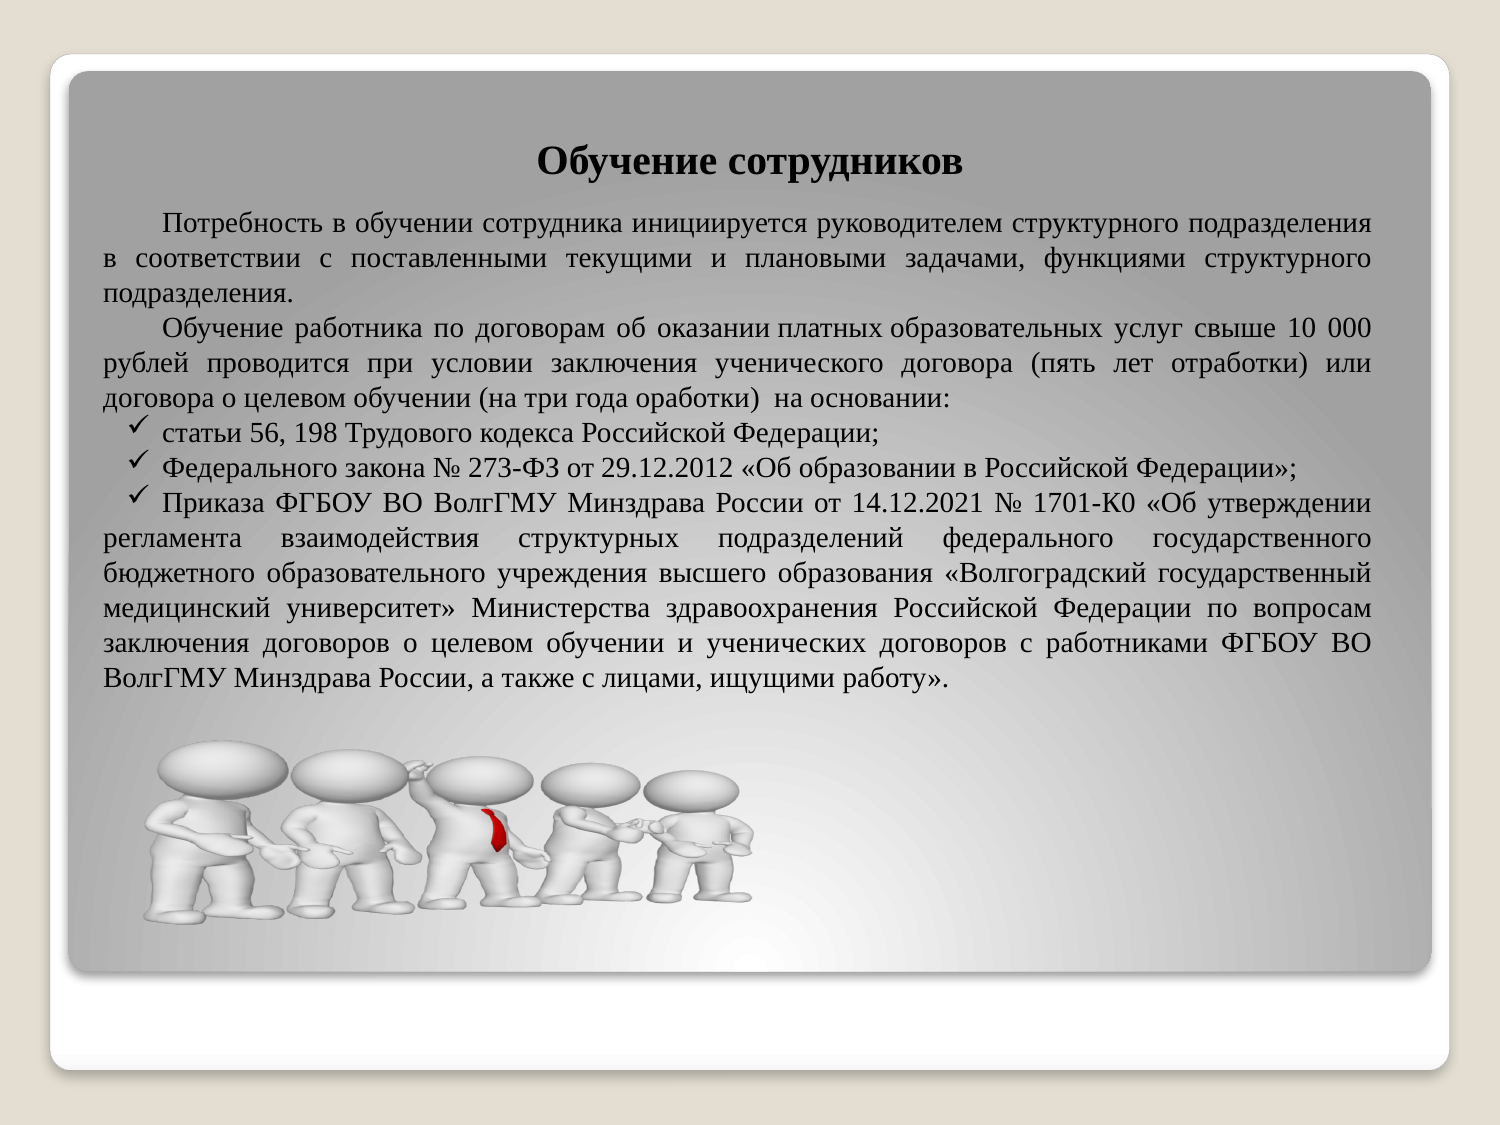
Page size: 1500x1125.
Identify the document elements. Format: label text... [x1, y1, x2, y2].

text_box Обучение сотрудников [375, 125, 1125, 191]
text_box Потребность в обучении сотрудника инициируется руководителем структурного подразделения в соответствии с поставленными текущими и плановыми задачами, функциями структурного подразделения. Обучение работника по договорам об оказании платных образовательных услуг свыше 10 000 рублей проводится при условии заключения ученического договора (пять лет отработки) или договора о целевом обучении (на три года оработки) на основании: статьи 56, 198 Трудового кодекса Российской Федерации; Федерального закона № 273-ФЗ от 29.12.2012 «Об образовании в Российской Федерации»; Приказа ФГБОУ ВО ВолгГМУ Минздрава России от 14.12.2021 № 1701-К0 «Об утверждении регламента взаимодействия структурных подразделений федерального государственного бюджетного образовательного учреждения высшего образования «Волгоградский государственный медицинский университет» Министерства здравоохранения Российской Федерации по вопросам заключения договоров о целевом обучении и ученических договоров с работниками ФГБОУ ВО ВолгГМУ Минздрава России, а также с лицами, ищущими работу». [88, 196, 1388, 746]
picture [123, 680, 774, 977]
